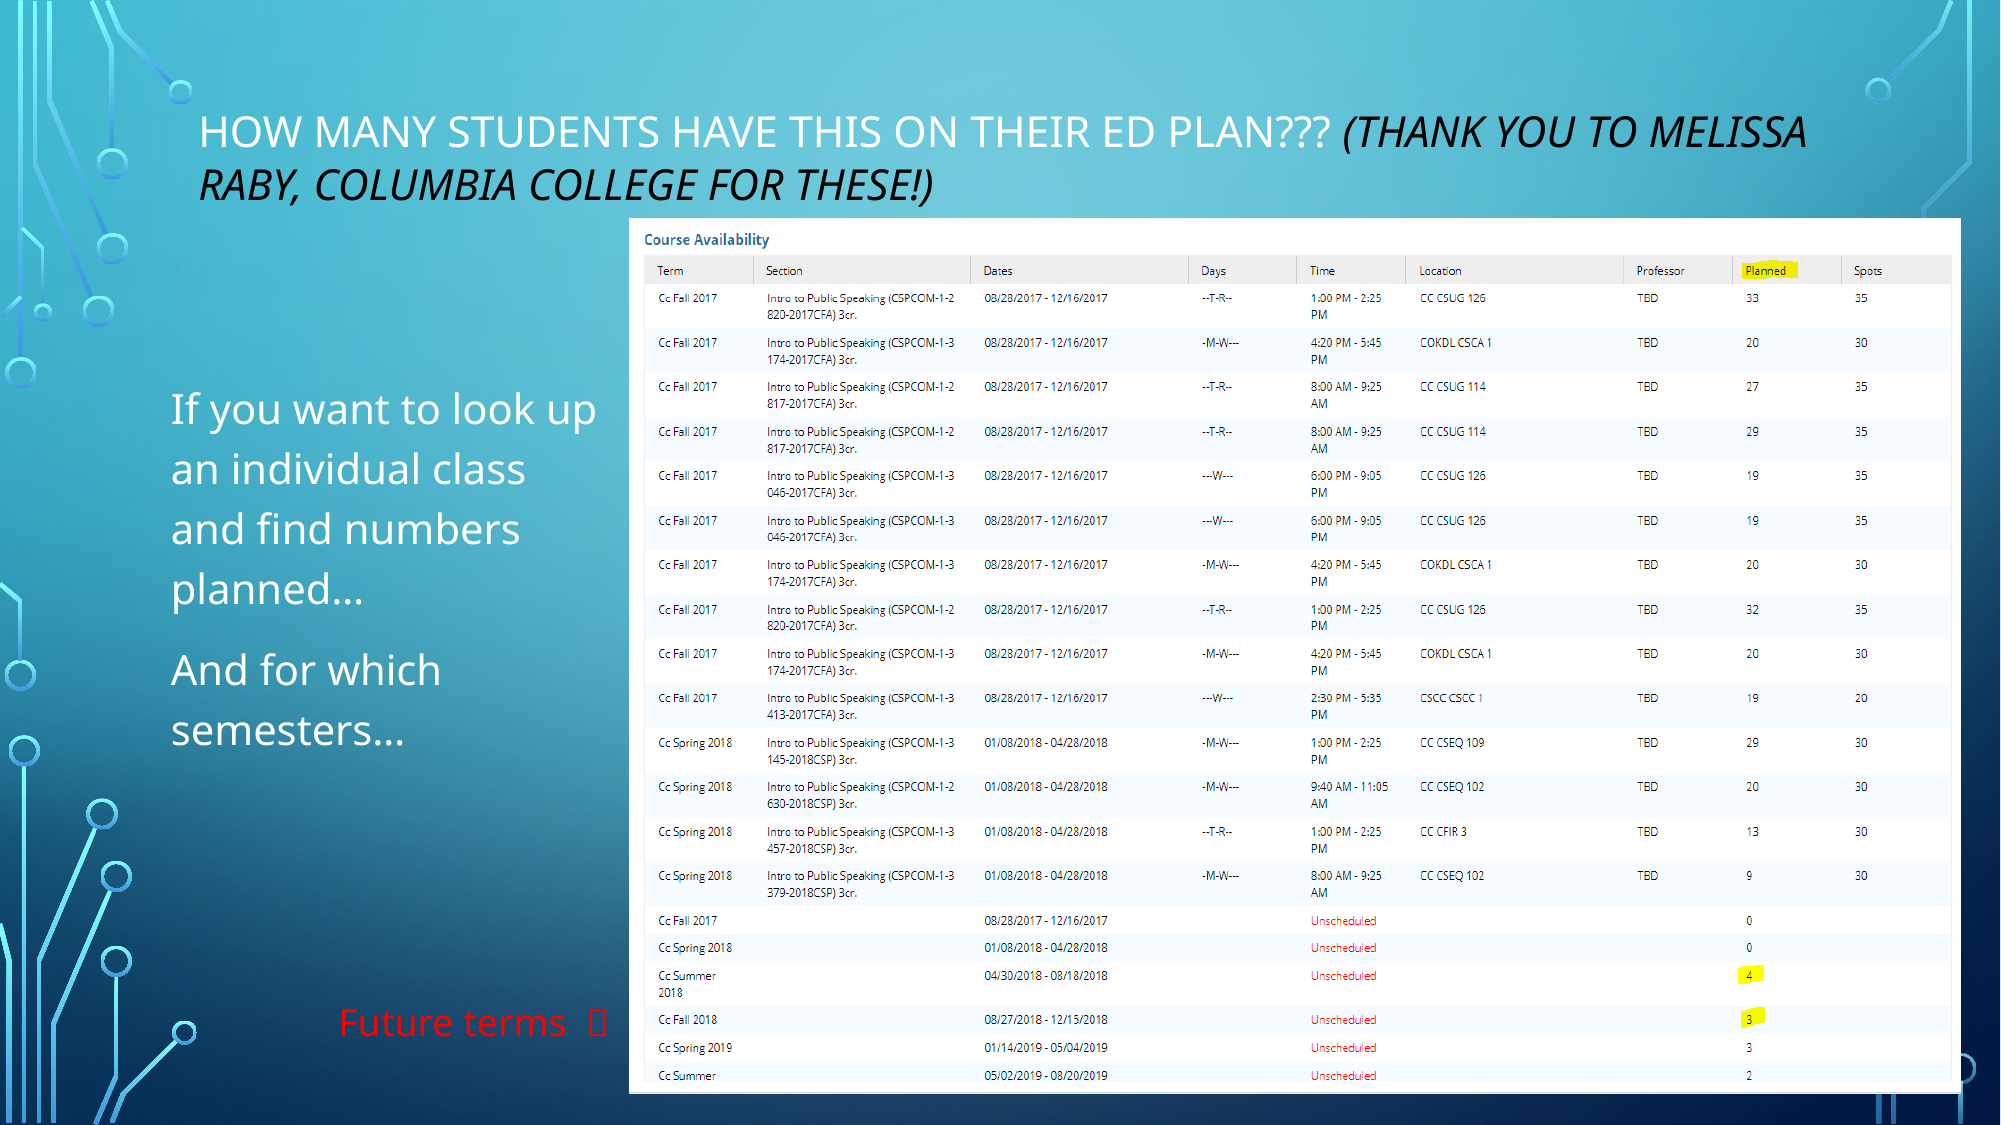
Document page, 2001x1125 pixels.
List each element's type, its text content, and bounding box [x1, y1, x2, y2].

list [629, 218, 1961, 1095]
text_box Future terms  [323, 991, 624, 1052]
list If you want to look up an individual class and find numbers planned… And for which semesters… [155, 365, 620, 947]
title How many students have this on their ed plan??? (THANK YOU TO Melissa Raby, Columbia college for these!) [183, 44, 1910, 219]
